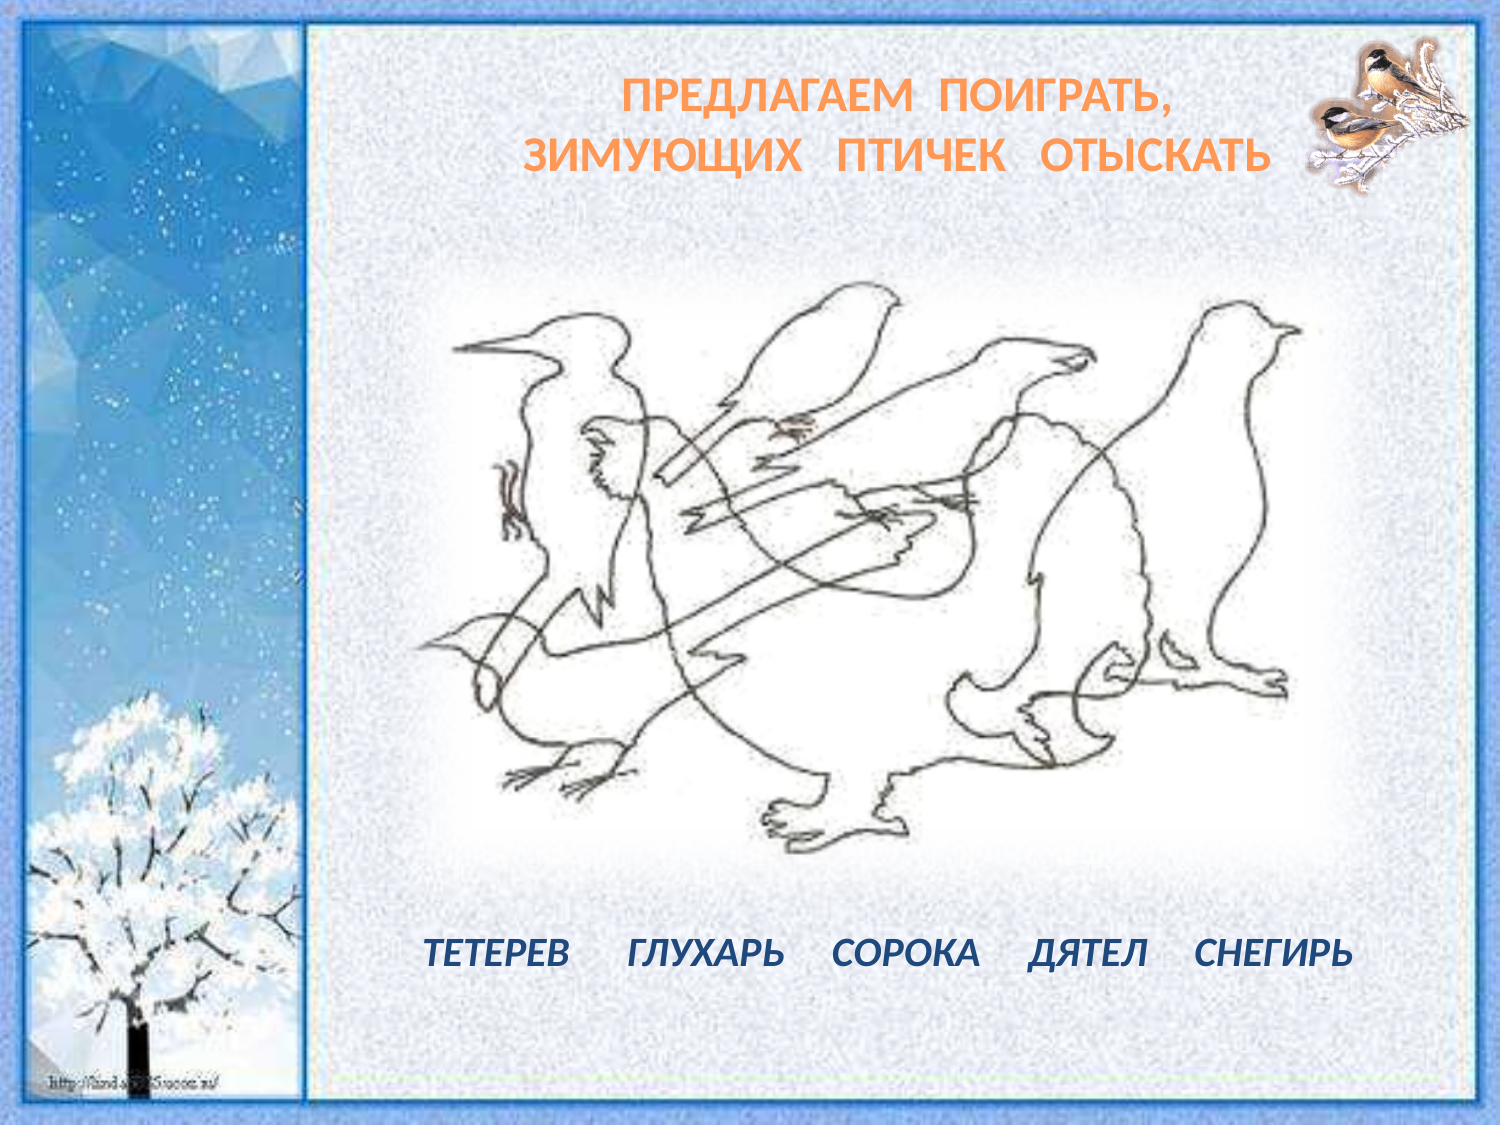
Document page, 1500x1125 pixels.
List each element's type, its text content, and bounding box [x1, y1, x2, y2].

text_box ПРЕДЛАГАЕМ ПОИГРАТЬ, ЗИМУЮЩИХ ПТИЧЕК ОТЫСКАТЬ [360, 54, 1299, 190]
text_box ТЕТЕРЕВ ГЛУХАРЬ СОРОКА ДЯТЕЛ СНЕГИРЬ [407, 937, 1376, 982]
picture [0, 0, 1500, 1125]
